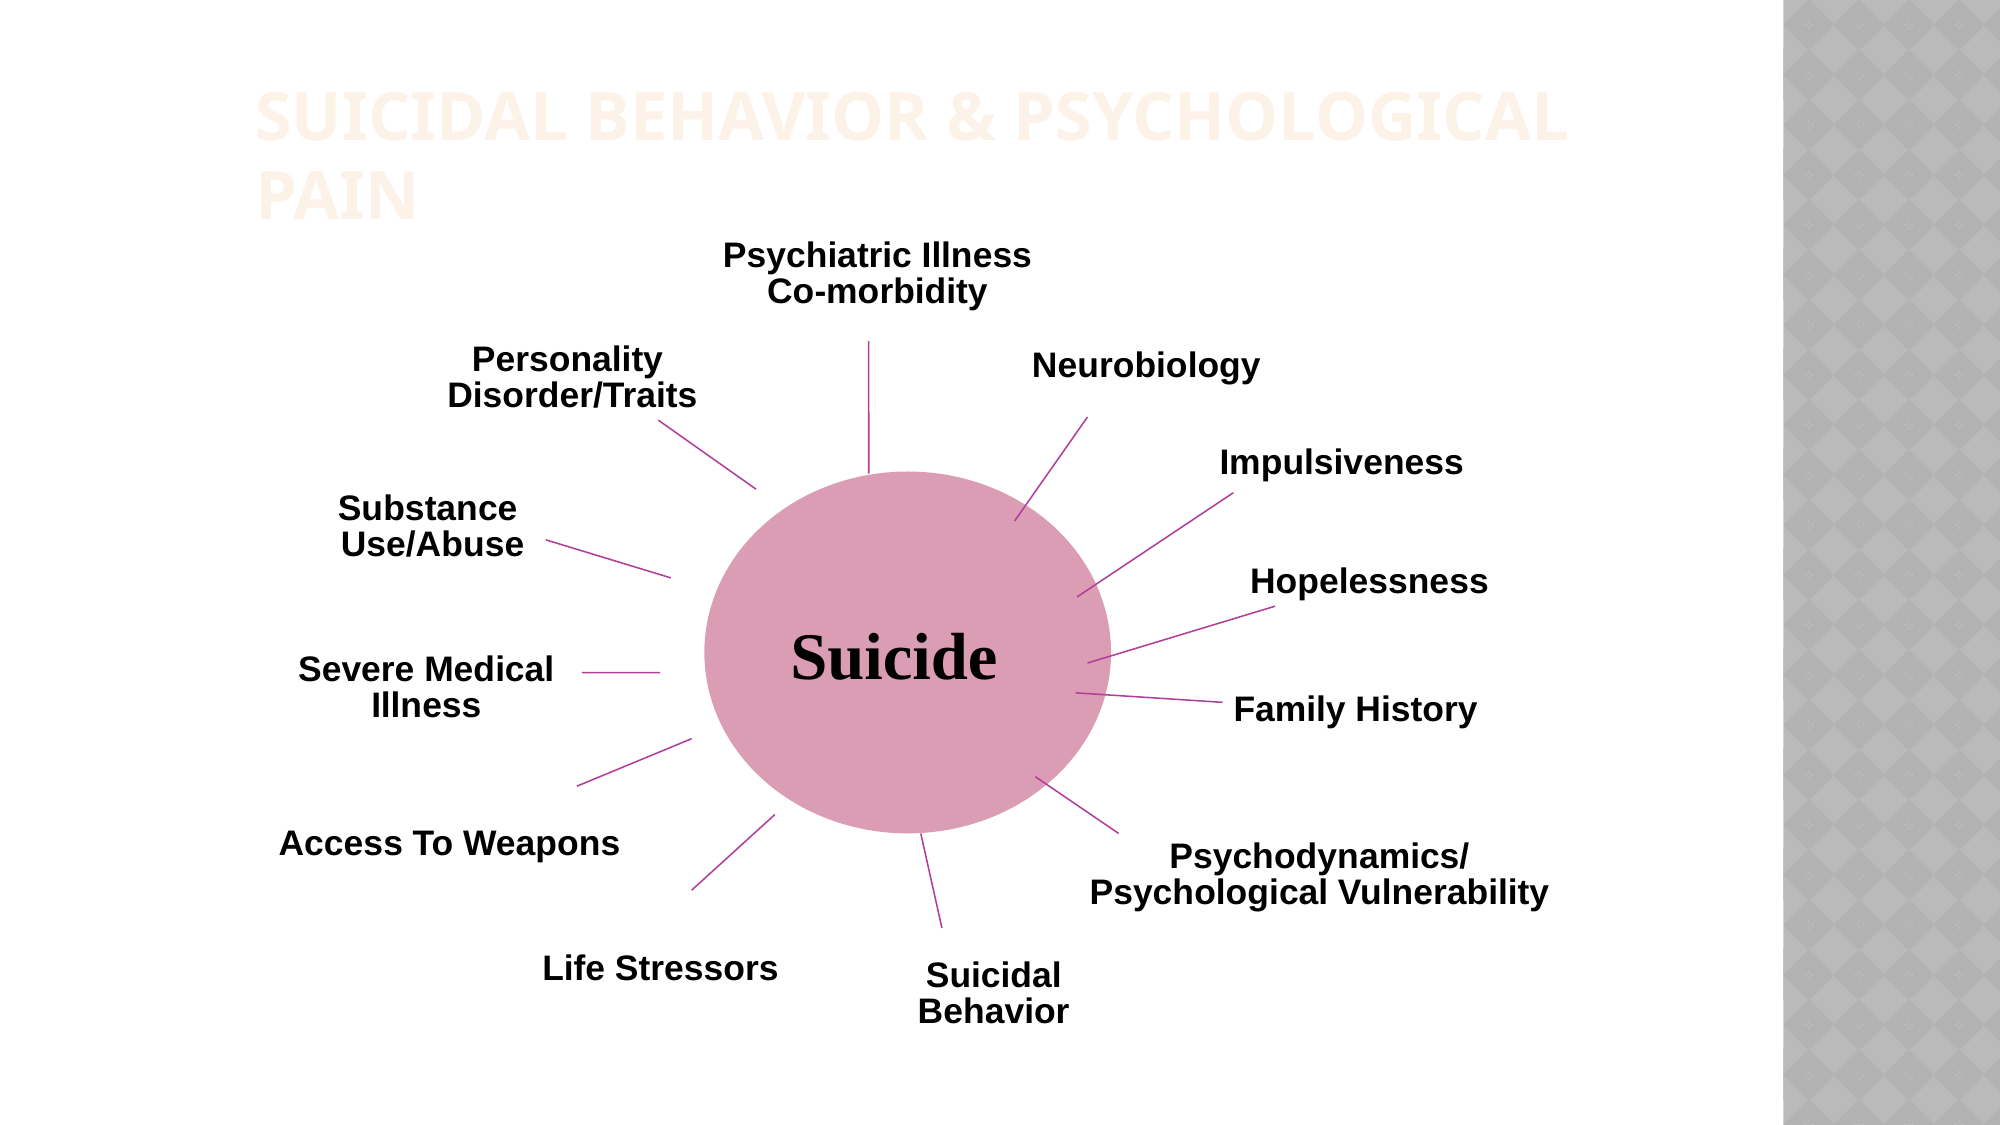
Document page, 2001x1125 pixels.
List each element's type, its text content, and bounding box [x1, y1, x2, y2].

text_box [239, 208, 1552, 1062]
text_box Suicidal Behavior & Psychological Pain [240, 65, 1699, 254]
